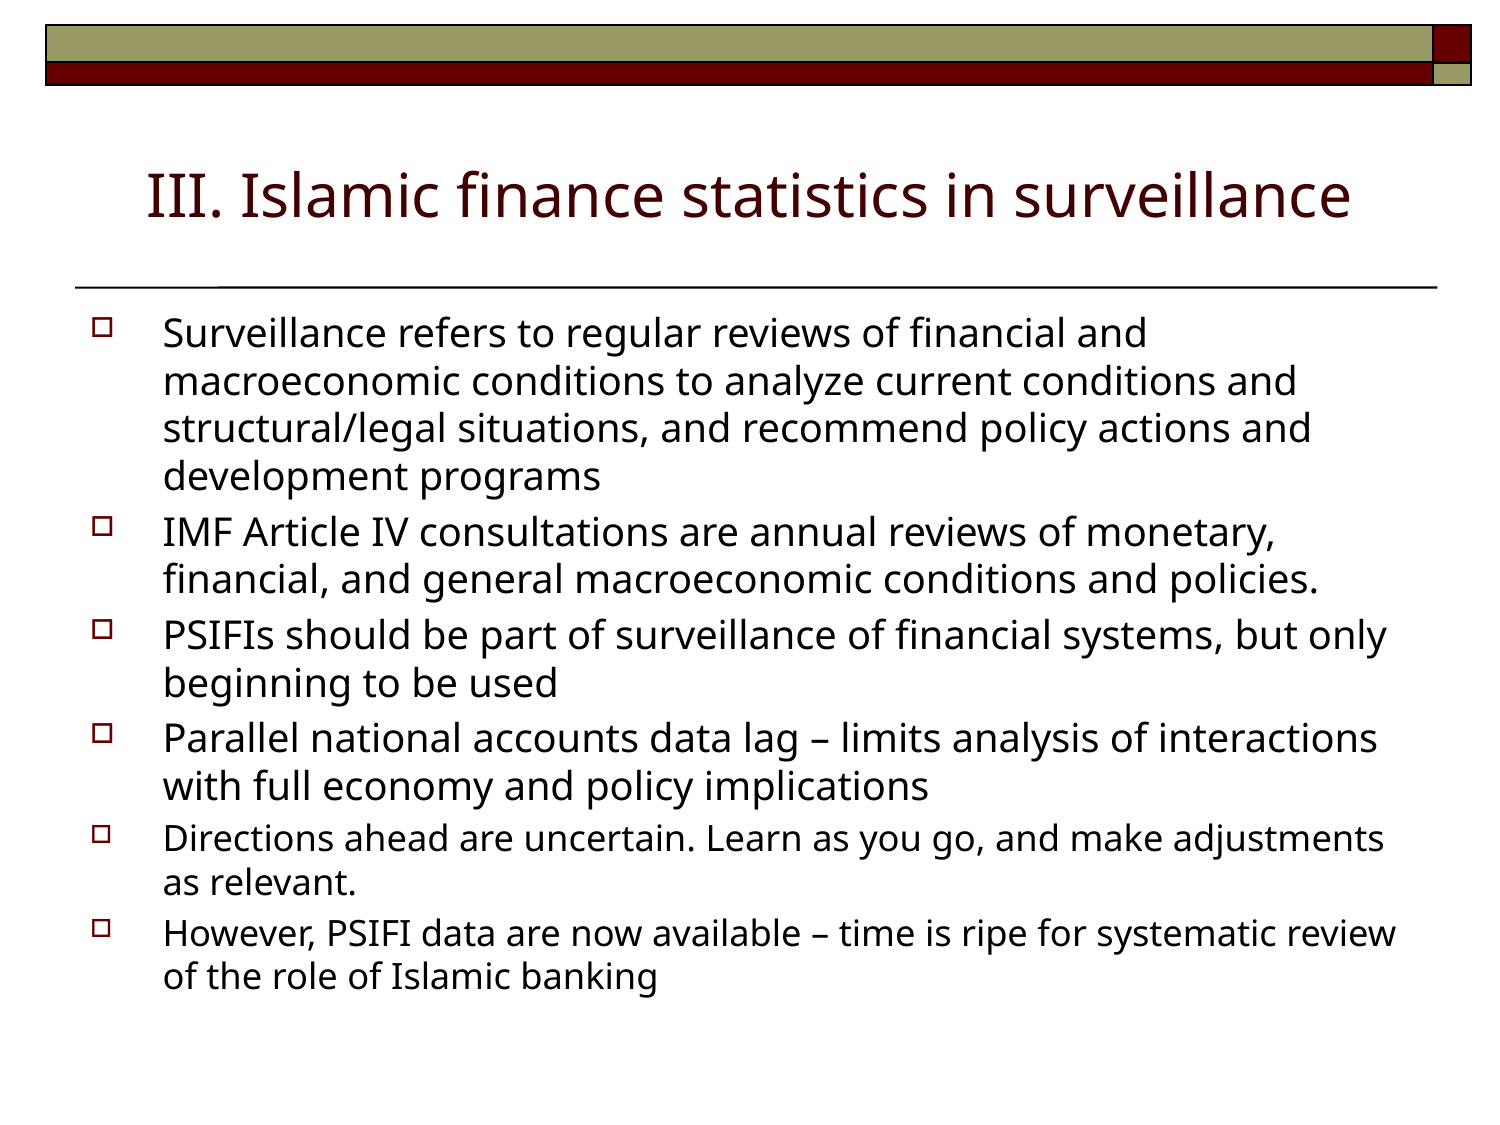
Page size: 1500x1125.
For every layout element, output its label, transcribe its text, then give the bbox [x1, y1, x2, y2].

list Surveillance refers to regular reviews of financial and macroeconomic conditions to analyze current conditions and structural/legal situations, and recommend policy actions and development programs IMF Article IV consultations are annual reviews of monetary, financial, and general macroeconomic conditions and policies. PSIFIs should be part of surveillance of financial systems, but only beginning to be used Parallel national accounts data lag – limits analysis of interactions with full economy and policy implications Directions ahead are uncertain. Learn as you go, and make adjustments as relevant. However, PSIFI data are now available – time is ripe for systematic review of the role of Islamic banking [74, 299, 1426, 1006]
title III. Islamic finance statistics in surveillance [74, 87, 1426, 238]
